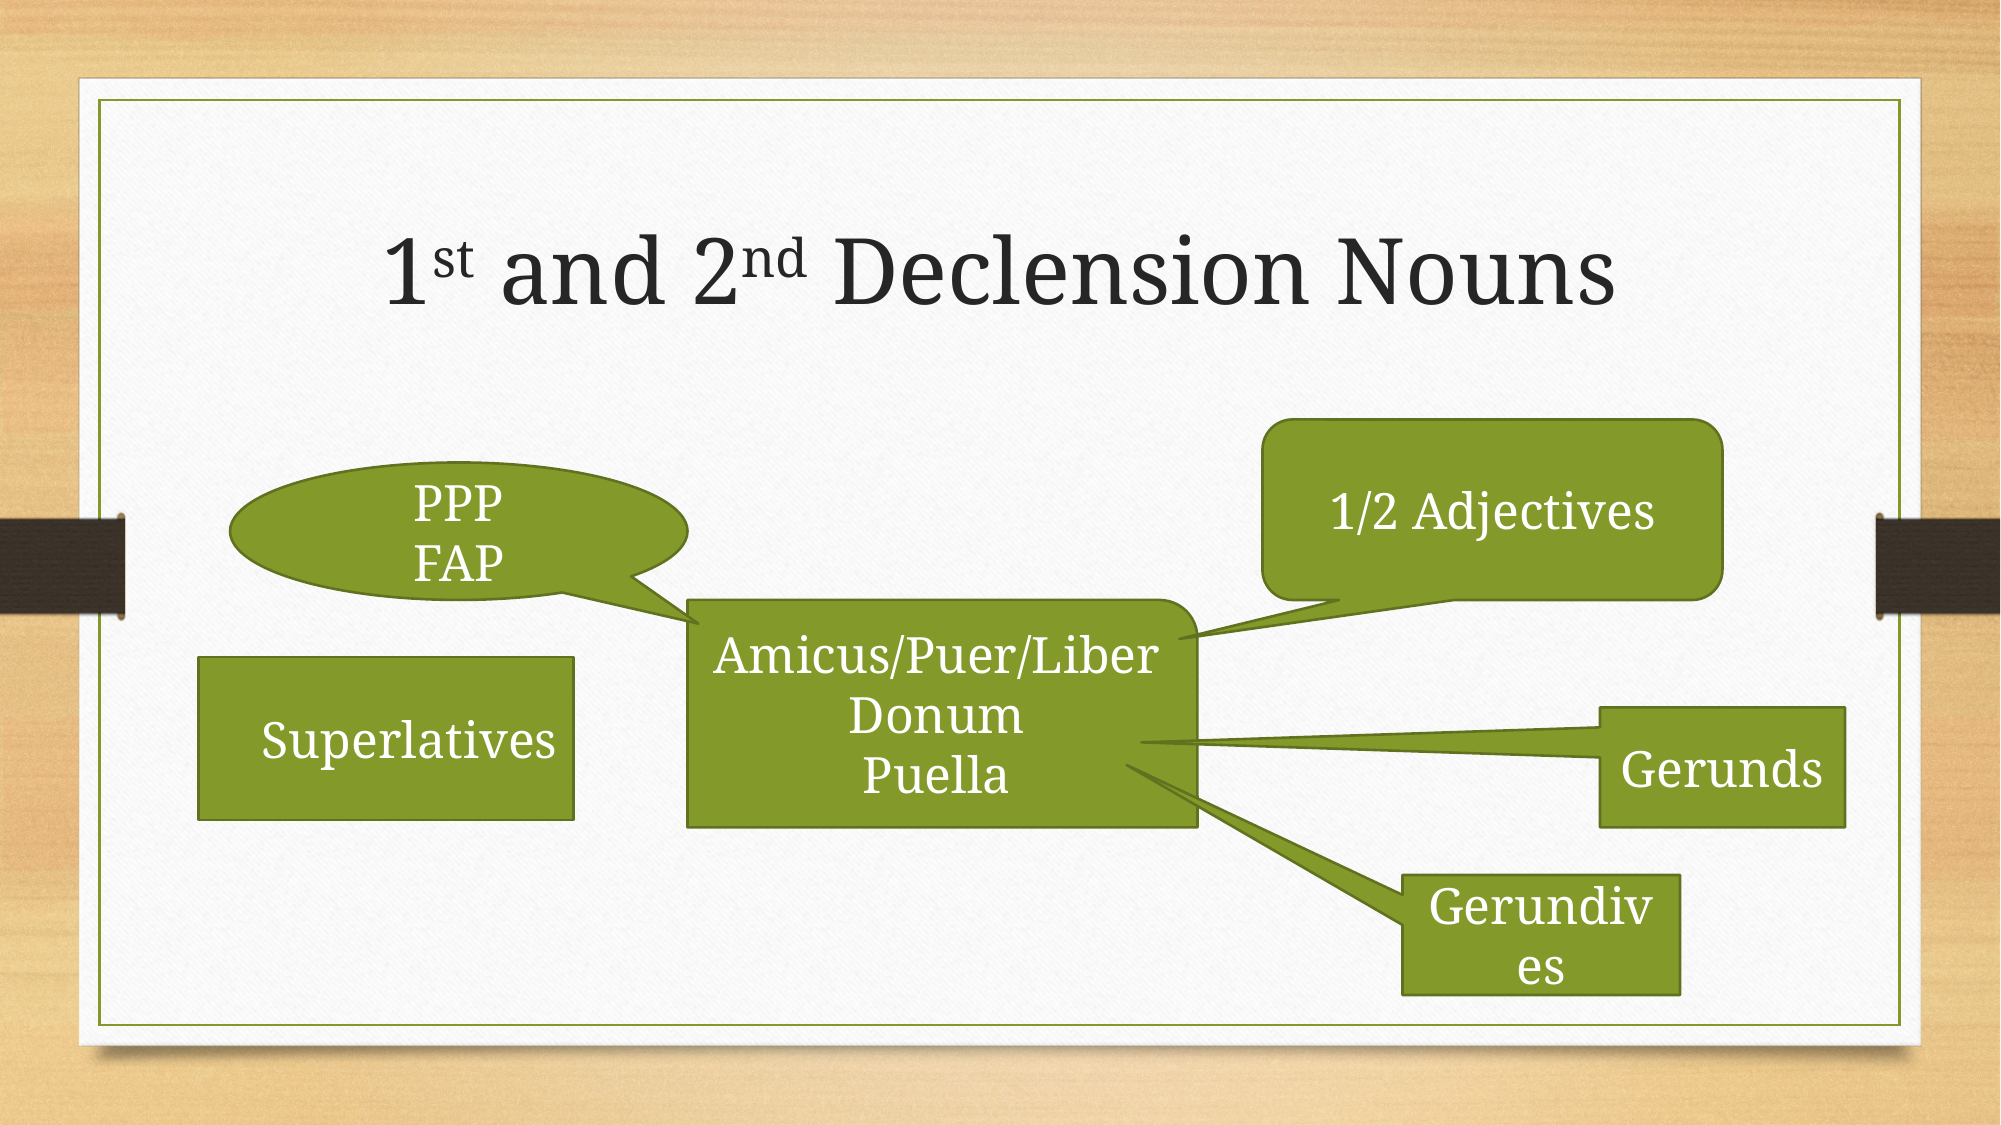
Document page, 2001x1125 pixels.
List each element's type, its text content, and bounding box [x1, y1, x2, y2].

text_box 1/2 Adjectives [1177, 418, 1724, 641]
title 1st and 2nd Declension Nouns [212, 161, 1788, 375]
text_box Gerunds [1140, 706, 1847, 829]
list Superlatives [197, 656, 575, 821]
text_box Gerundives [1125, 763, 1682, 997]
text_box Amicus/Puer/Liber Donum Puella [686, 598, 1199, 829]
text_box PPP FAP [228, 461, 700, 625]
picture [0, 0, 2001, 1125]
